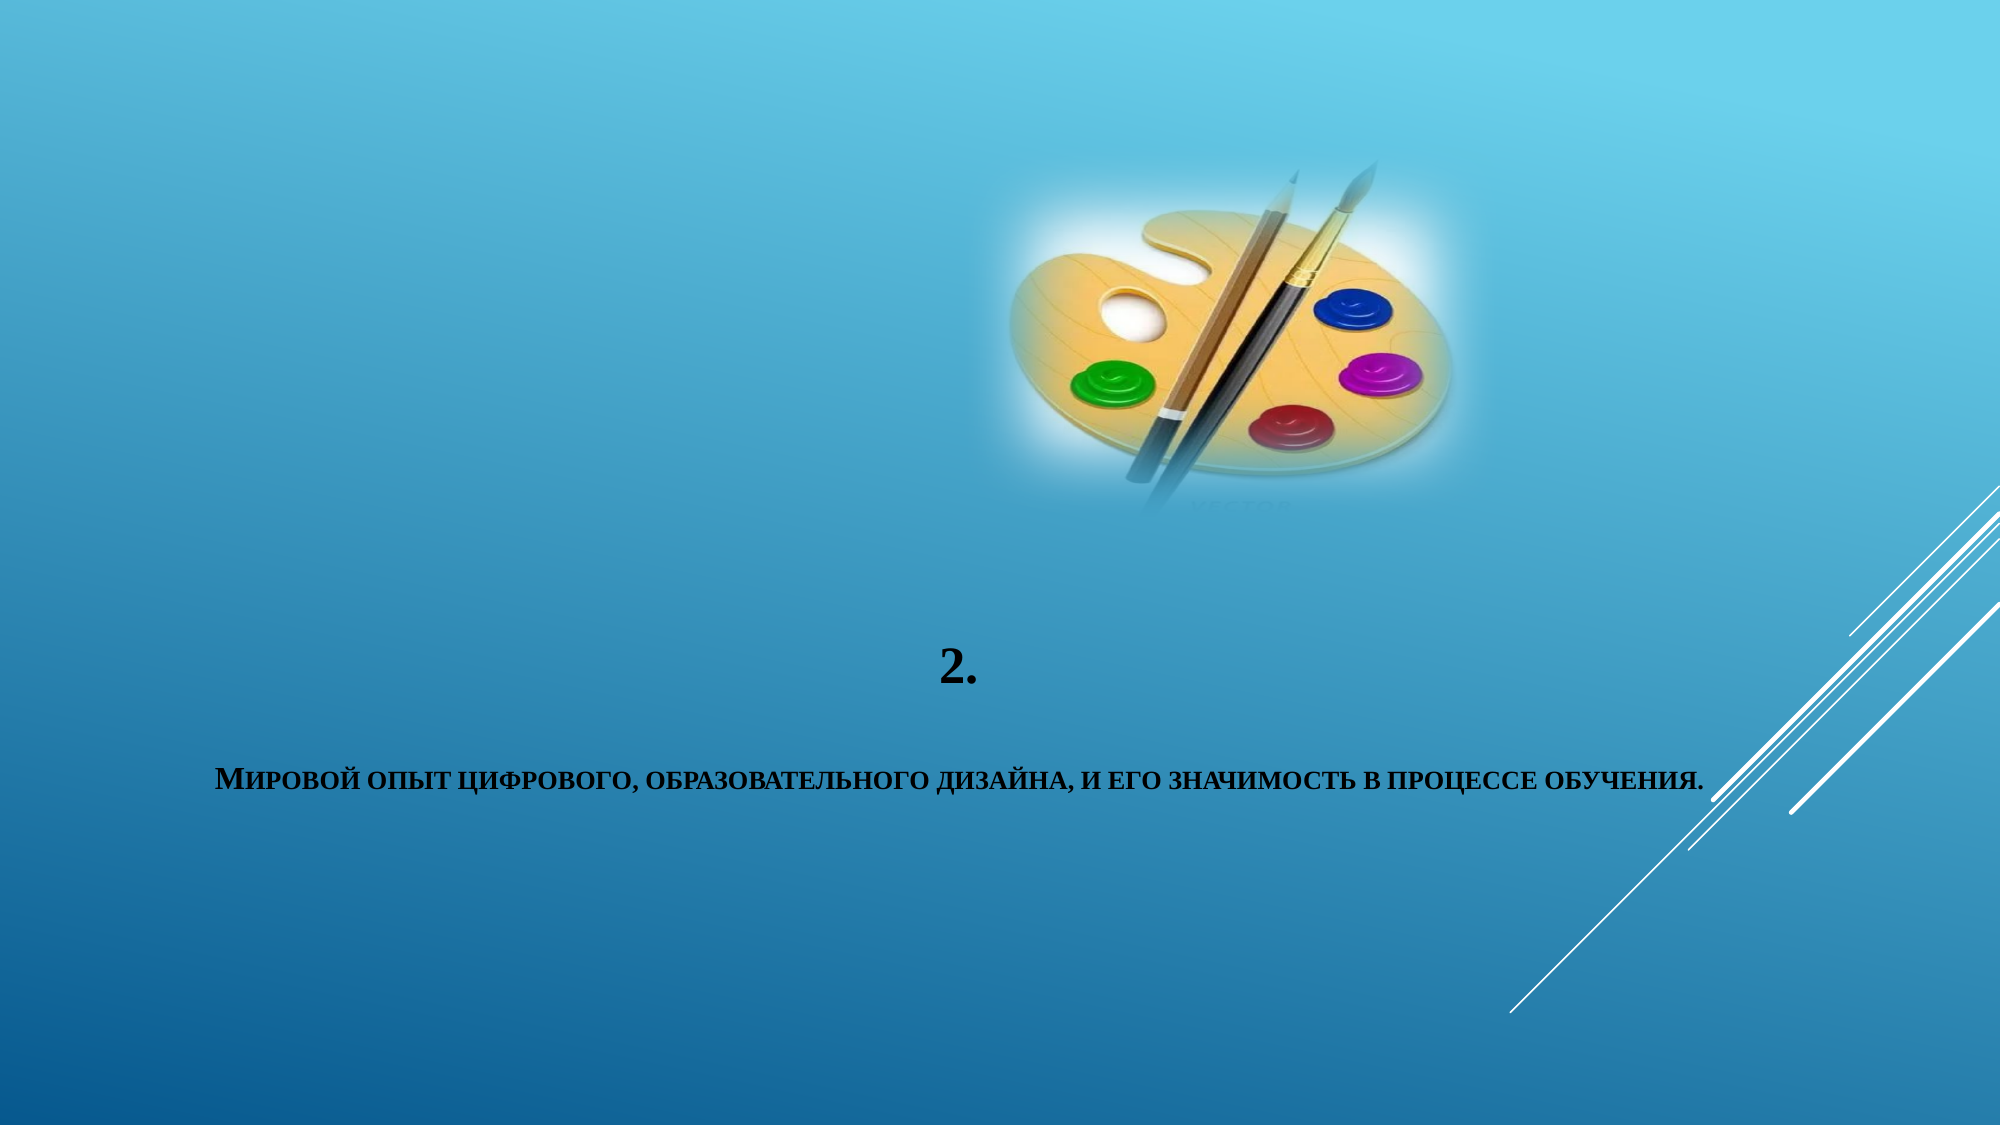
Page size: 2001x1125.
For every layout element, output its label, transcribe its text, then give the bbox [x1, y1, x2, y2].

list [958, 141, 1505, 520]
title 2. Мировой опыт цифрового, образовательного дизайна, и его значимость в процессе обучения. [112, 490, 1806, 1125]
